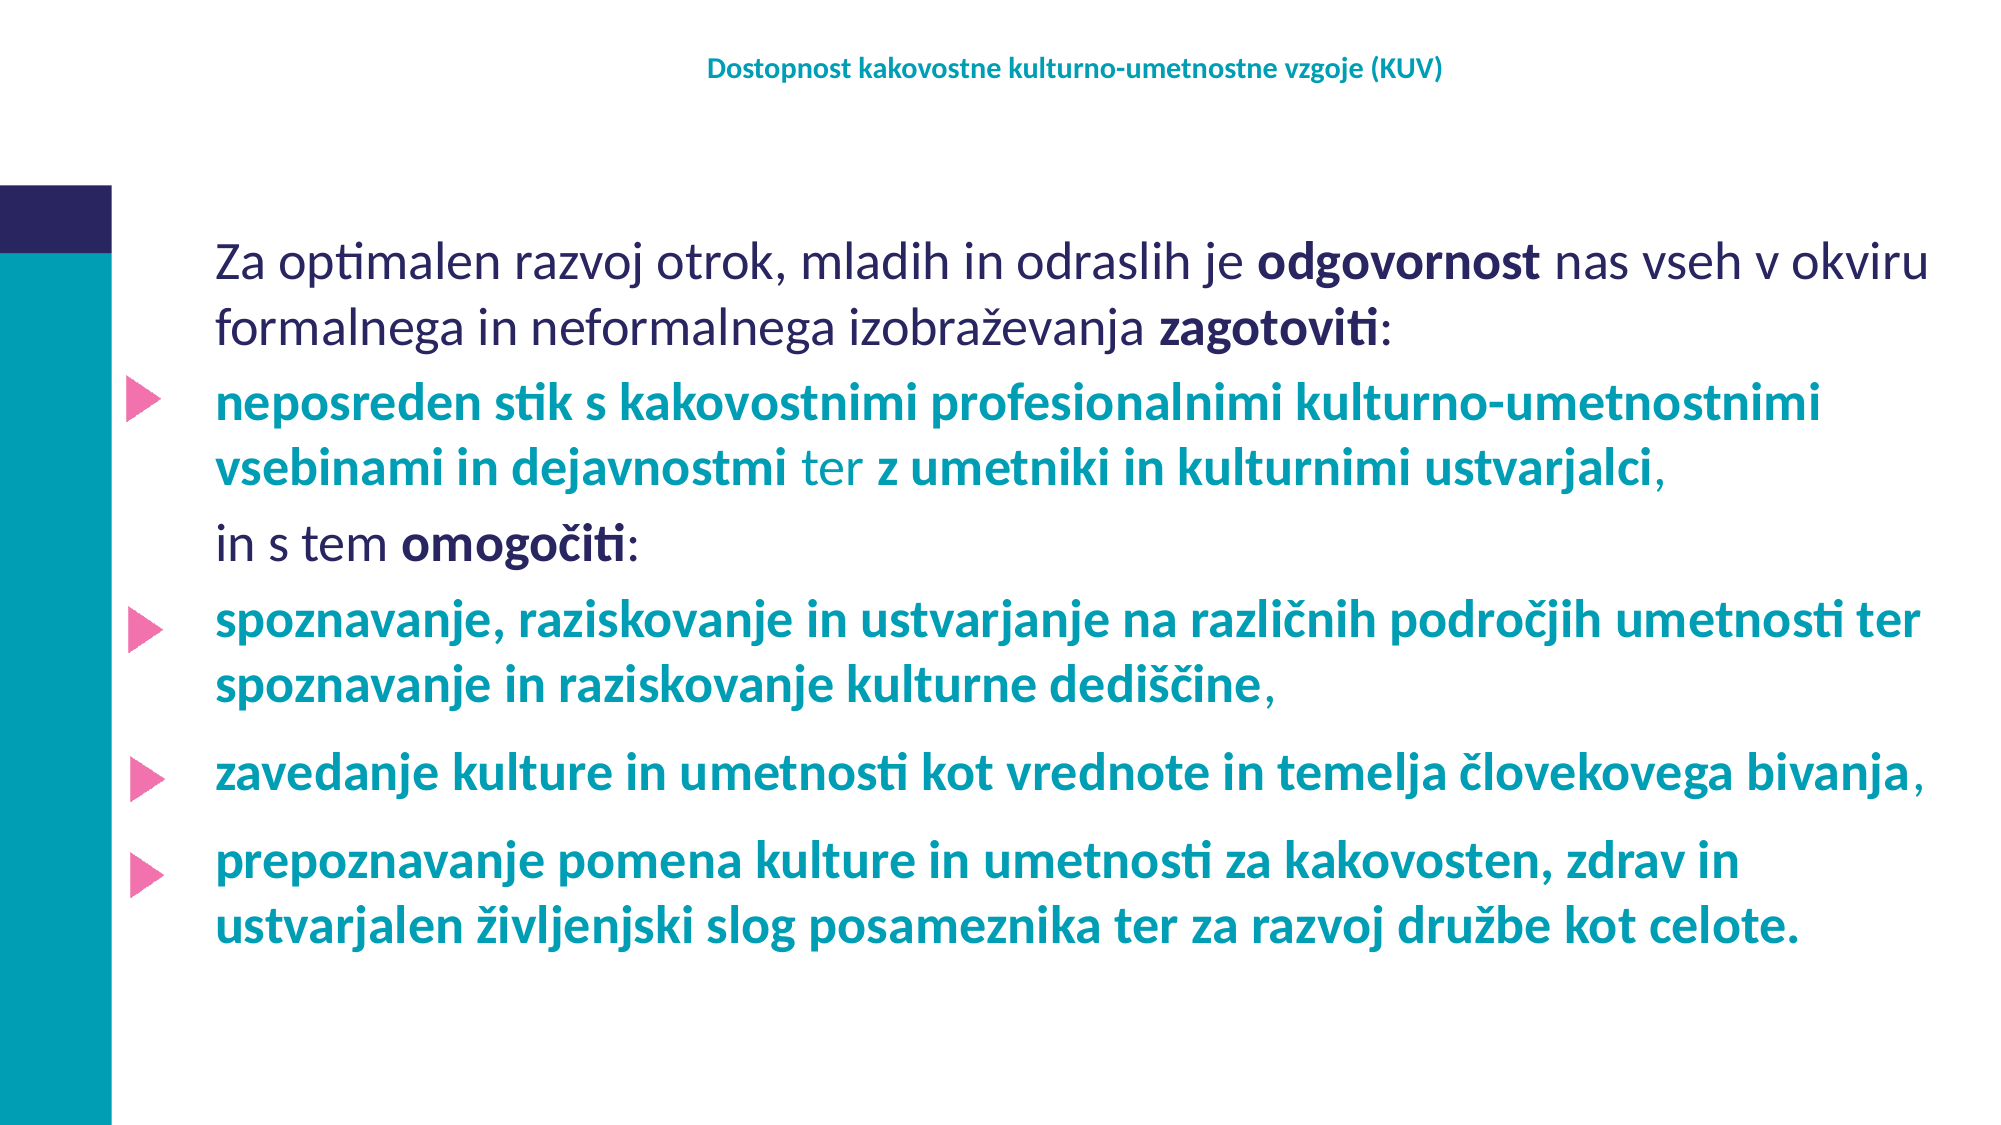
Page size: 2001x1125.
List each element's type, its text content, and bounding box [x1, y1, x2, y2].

text_box [0, 183, 114, 255]
picture [128, 606, 163, 653]
picture [126, 375, 161, 422]
list Za optimalen razvoj otrok, mladih in odraslih je odgovornost nas vseh v okviru formalnega in neformalnega izobraževanja zagotoviti: neposreden stik s kakovostnimi profesionalnimi kulturno-umetnostnimi vsebinami in dejavnostmi ter z umetniki in kulturnimi ustvarjalci, in s tem omogočiti: spoznavanje, raziskovanje in ustvarjanje na različnih področjih umetnosti ter spoznavanje in raziskovanje kulturne dediščine, zavedanje kulture in umetnosti kot vrednote in temelja človekovega bivanja, prepoznavanje pomena kulture in umetnosti za kakovosten, zdrav in ustvarjalen življenjski slog posameznika ter za razvoj družbe kot celote. [200, 218, 2000, 1125]
text_box [0, 255, 114, 1125]
picture [130, 851, 165, 898]
picture [130, 756, 165, 803]
title Dostopnost kakovostne kulturno-umetnostne vzgoje (KUV) [121, 0, 2000, 127]
